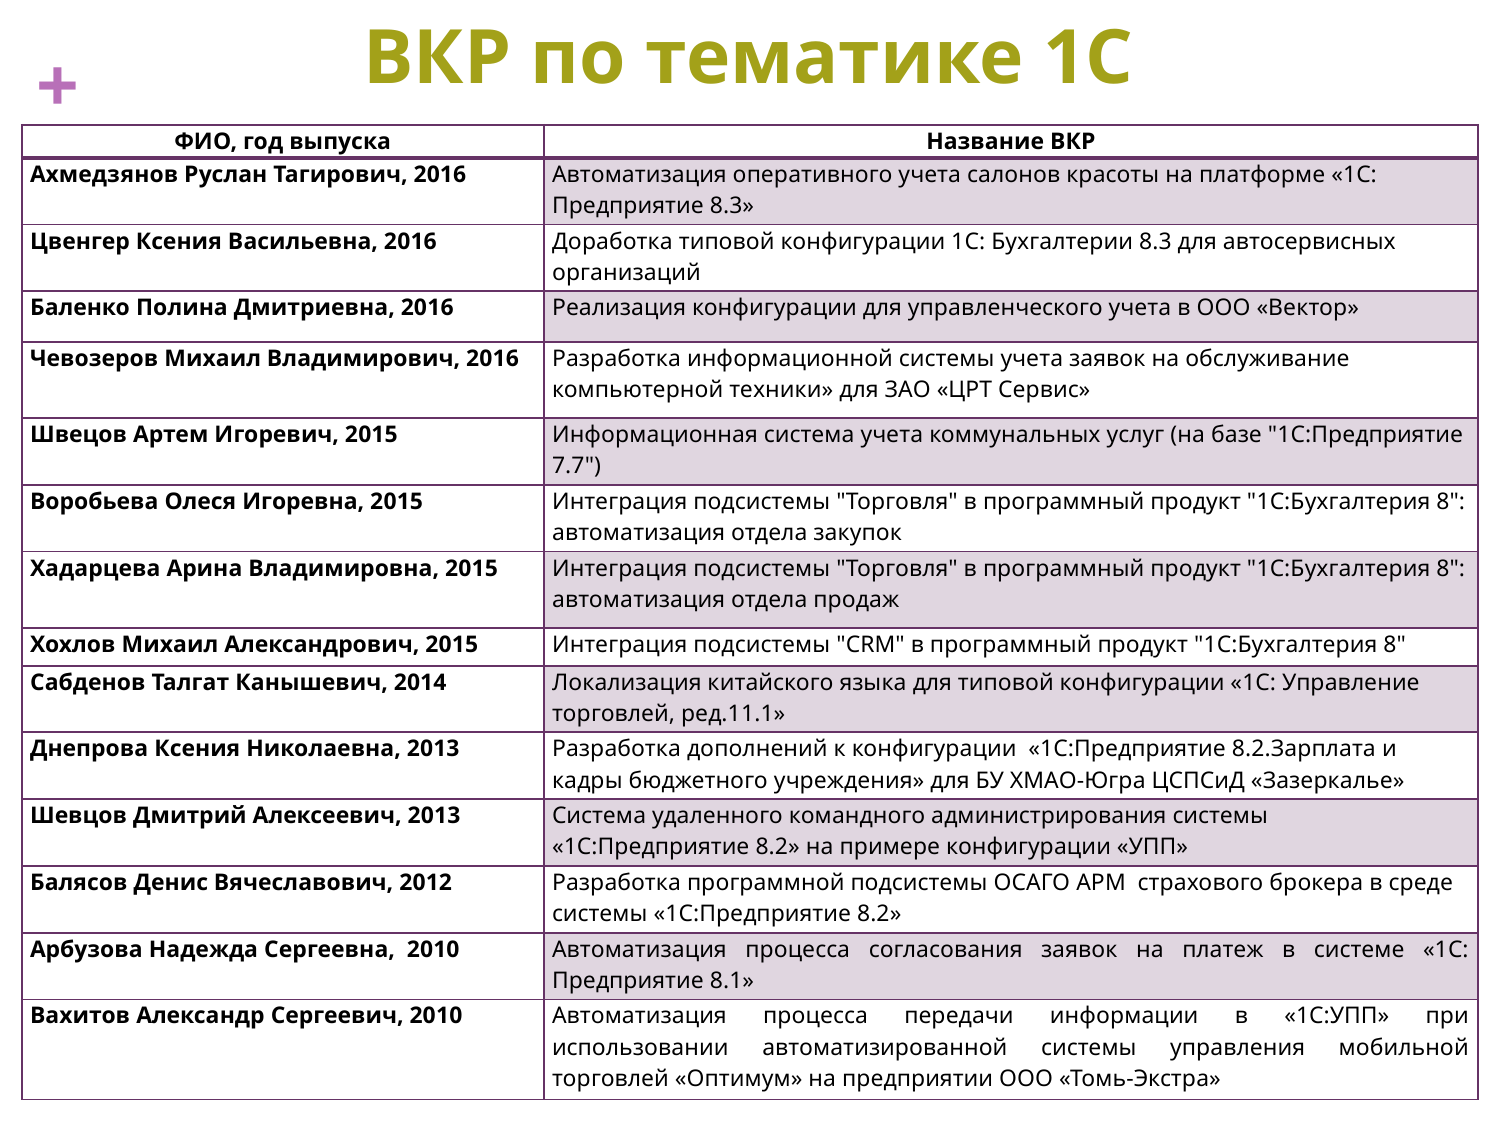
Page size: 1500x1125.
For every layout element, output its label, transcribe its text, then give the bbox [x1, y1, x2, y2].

table_header Название ВКР [545, 126, 1477, 156]
table_cell Интеграция подсистемы "CRM" в программный продукт "1С:Бухгалтерия 8" [545, 629, 1477, 665]
table_cell Хохлов Михаил Александрович, 2015 [23, 629, 543, 665]
table_cell Балясов Денис Вячеславович, 2012 [23, 867, 543, 932]
table_cell Цвенгер Ксения Васильевна, 2016 [23, 225, 543, 290]
table_cell Информационная система учета коммунальных услуг (на базе "1С:Предприятие 7.7") [545, 419, 1477, 484]
table_cell Баленко Полина Дмитриевна, 2016 [23, 292, 543, 341]
table_cell Разработка информационной системы учета заявок на обслуживание компьютерной техники» для ЗАО «ЦРТ Сервис» [545, 343, 1477, 417]
table_cell Ахмедзянов Руслан Тагирович, 2016 [23, 160, 543, 224]
table_cell Швецов Артем Игоревич, 2015 [23, 419, 543, 484]
table_cell Шевцов Дмитрий Алексеевич, 2013 [23, 800, 543, 865]
table_header ФИО, год выпуска [23, 126, 543, 156]
table_cell Интеграция подсистемы "Торговля" в программный продукт "1С:Бухгалтерия 8": автоматизация отдела закупок [545, 486, 1477, 551]
table_cell Автоматизация оперативного учета салонов красоты на платформе «1С: Предприятие 8.3» [545, 160, 1477, 224]
table_cell Вахитов Александр Сергеевич, 2010 [23, 1000, 543, 1099]
table_cell Автоматизация процесса передачи информации в «1С:УПП» при использовании автоматизированной системы управления мобильной торговлей «Оптимум» на предприятии ООО «Томь-Экстра» [545, 1000, 1477, 1099]
text_box ВКР по тематике 1С [282, 11, 1216, 108]
table_cell Днепрова Ксения Николаевна, 2013 [23, 733, 543, 798]
table_cell Автоматизация процесса согласования заявок на платеж в системе «1С: Предприятие 8.1» [545, 934, 1477, 999]
table_cell Интеграция подсистемы "Торговля" в программный продукт "1С:Бухгалтерия 8": автоматизация отдела продаж [545, 552, 1477, 627]
table_cell Арбузова Надежда Сергеевна, 2010 [23, 934, 543, 999]
table_cell Хадарцева Арина Владимировна, 2015 [23, 552, 543, 627]
table_cell Разработка программной подсистемы ОСАГО АРМ страхового брокера в среде системы «1С:Предприятие 8.2» [545, 867, 1477, 932]
table_cell Сабденов Талгат Канышевич, 2014 [23, 667, 543, 731]
table_cell Воробьева Олеся Игоревна, 2015 [23, 486, 543, 551]
table_cell Система удаленного командного администрирования системы «1С:Предприятие 8.2» на примере конфигурации «УПП» [545, 800, 1477, 865]
table_cell Реализация конфигурации для управленческого учета в ООО «Вектор» [545, 292, 1477, 341]
table_cell Чевозеров Михаил Владимирович, 2016 [23, 343, 543, 417]
table_cell Локализация китайского языка для типовой конфигурации «1С: Управление торговлей, ред.11.1» [545, 667, 1477, 731]
table_cell Разработка дополнений к конфигурации «1С:Предприятие 8.2.Зарплата и кадры бюджетного учреждения» для БУ ХМАО-Югра ЦСПСиД «Зазеркалье» [545, 733, 1477, 798]
table_cell Доработка типовой конфигурации 1С: Бухгалтерии 8.3 для автосервисных организаций [545, 225, 1477, 290]
